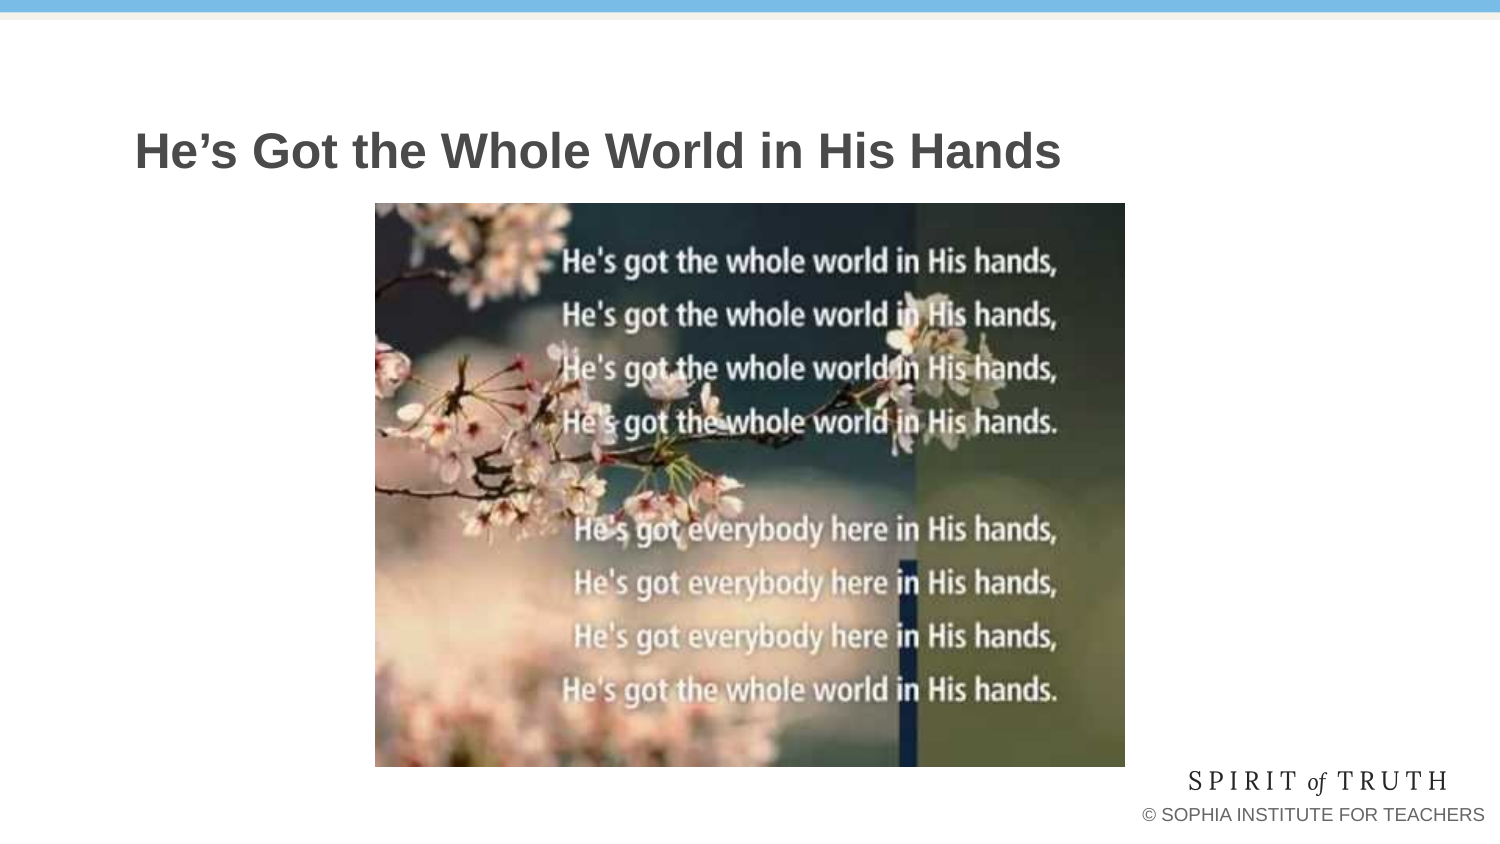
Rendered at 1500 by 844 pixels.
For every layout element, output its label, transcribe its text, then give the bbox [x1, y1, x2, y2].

picture [1186, 768, 1449, 797]
picture [374, 203, 1126, 767]
title He’s Got the Whole World in His Hands [119, 103, 1381, 192]
